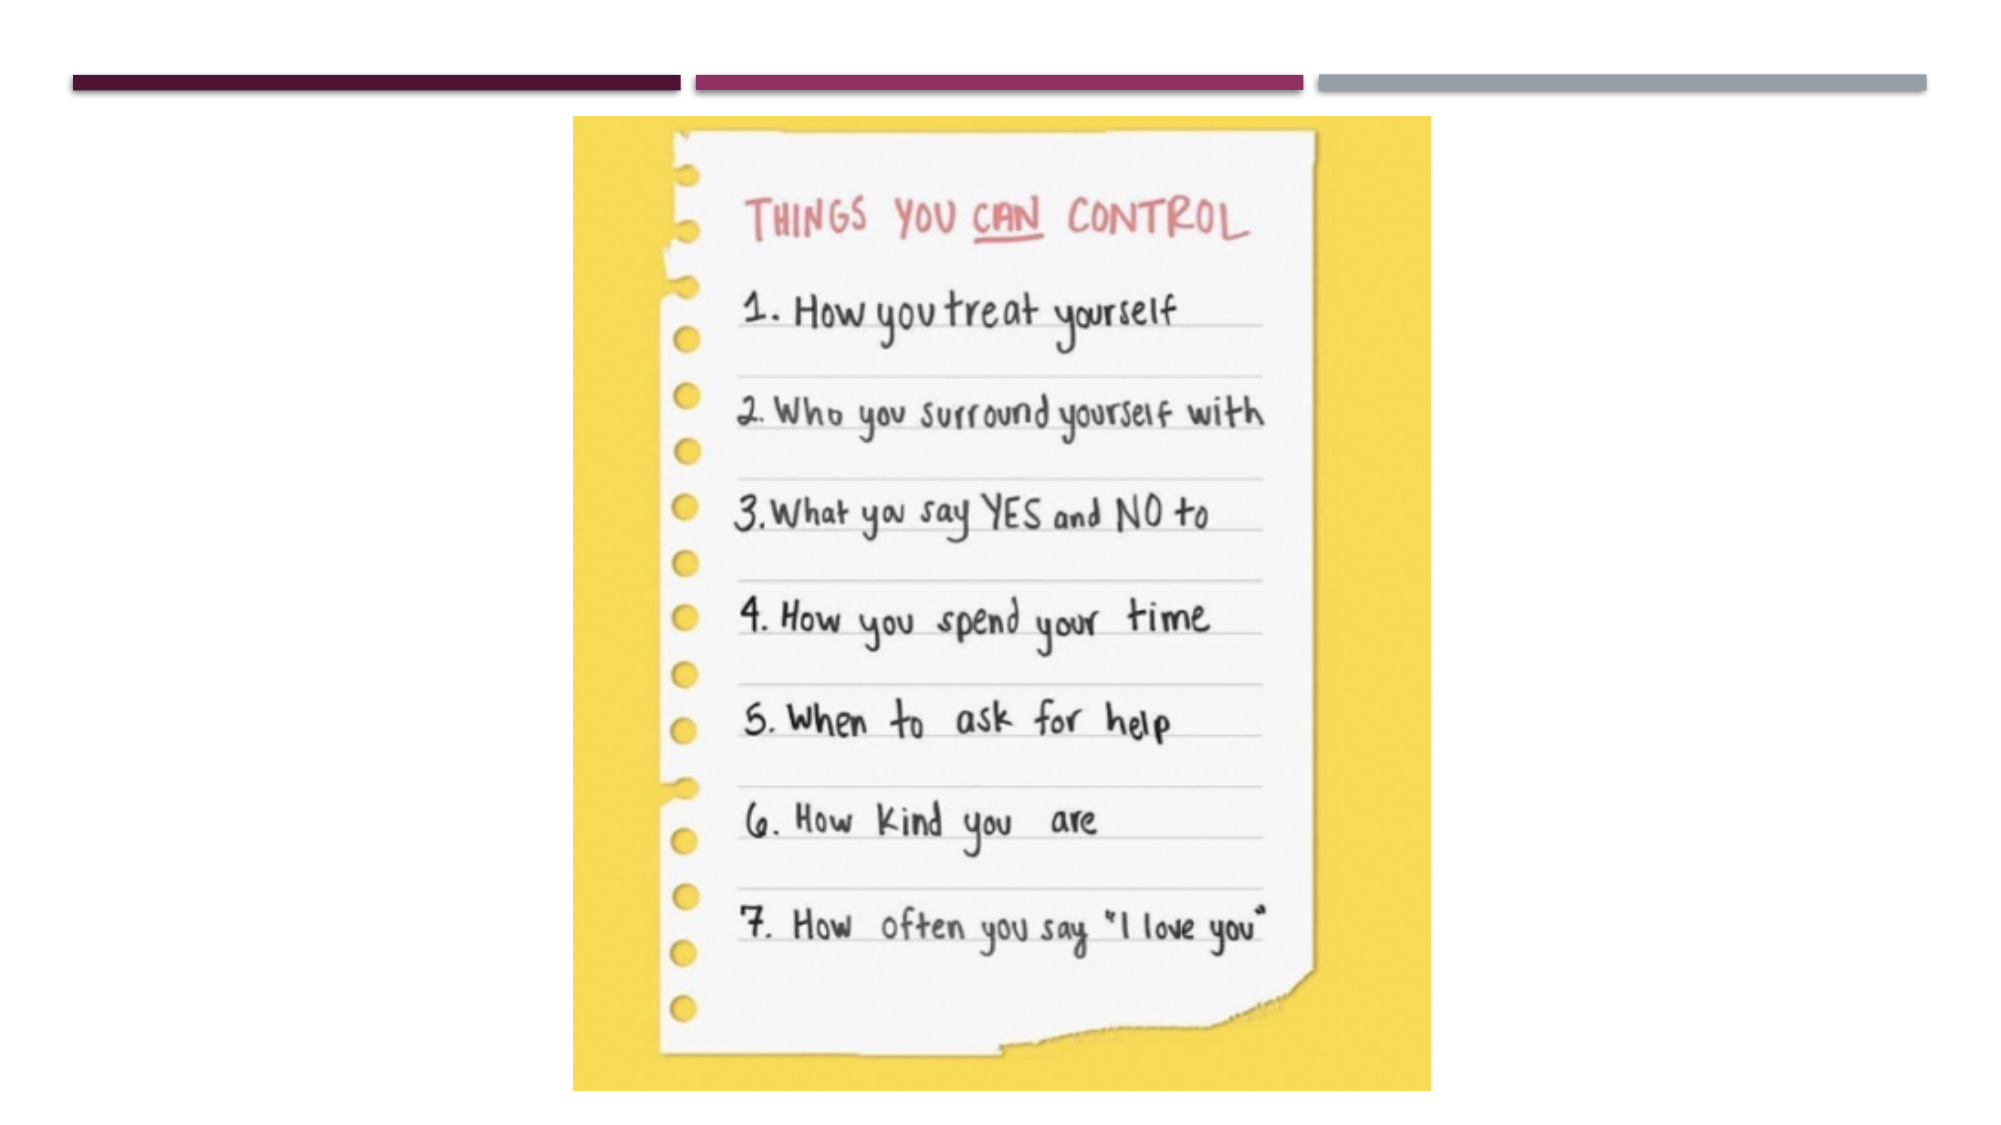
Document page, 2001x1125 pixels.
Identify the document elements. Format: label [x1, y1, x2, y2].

picture [573, 116, 1432, 1092]
